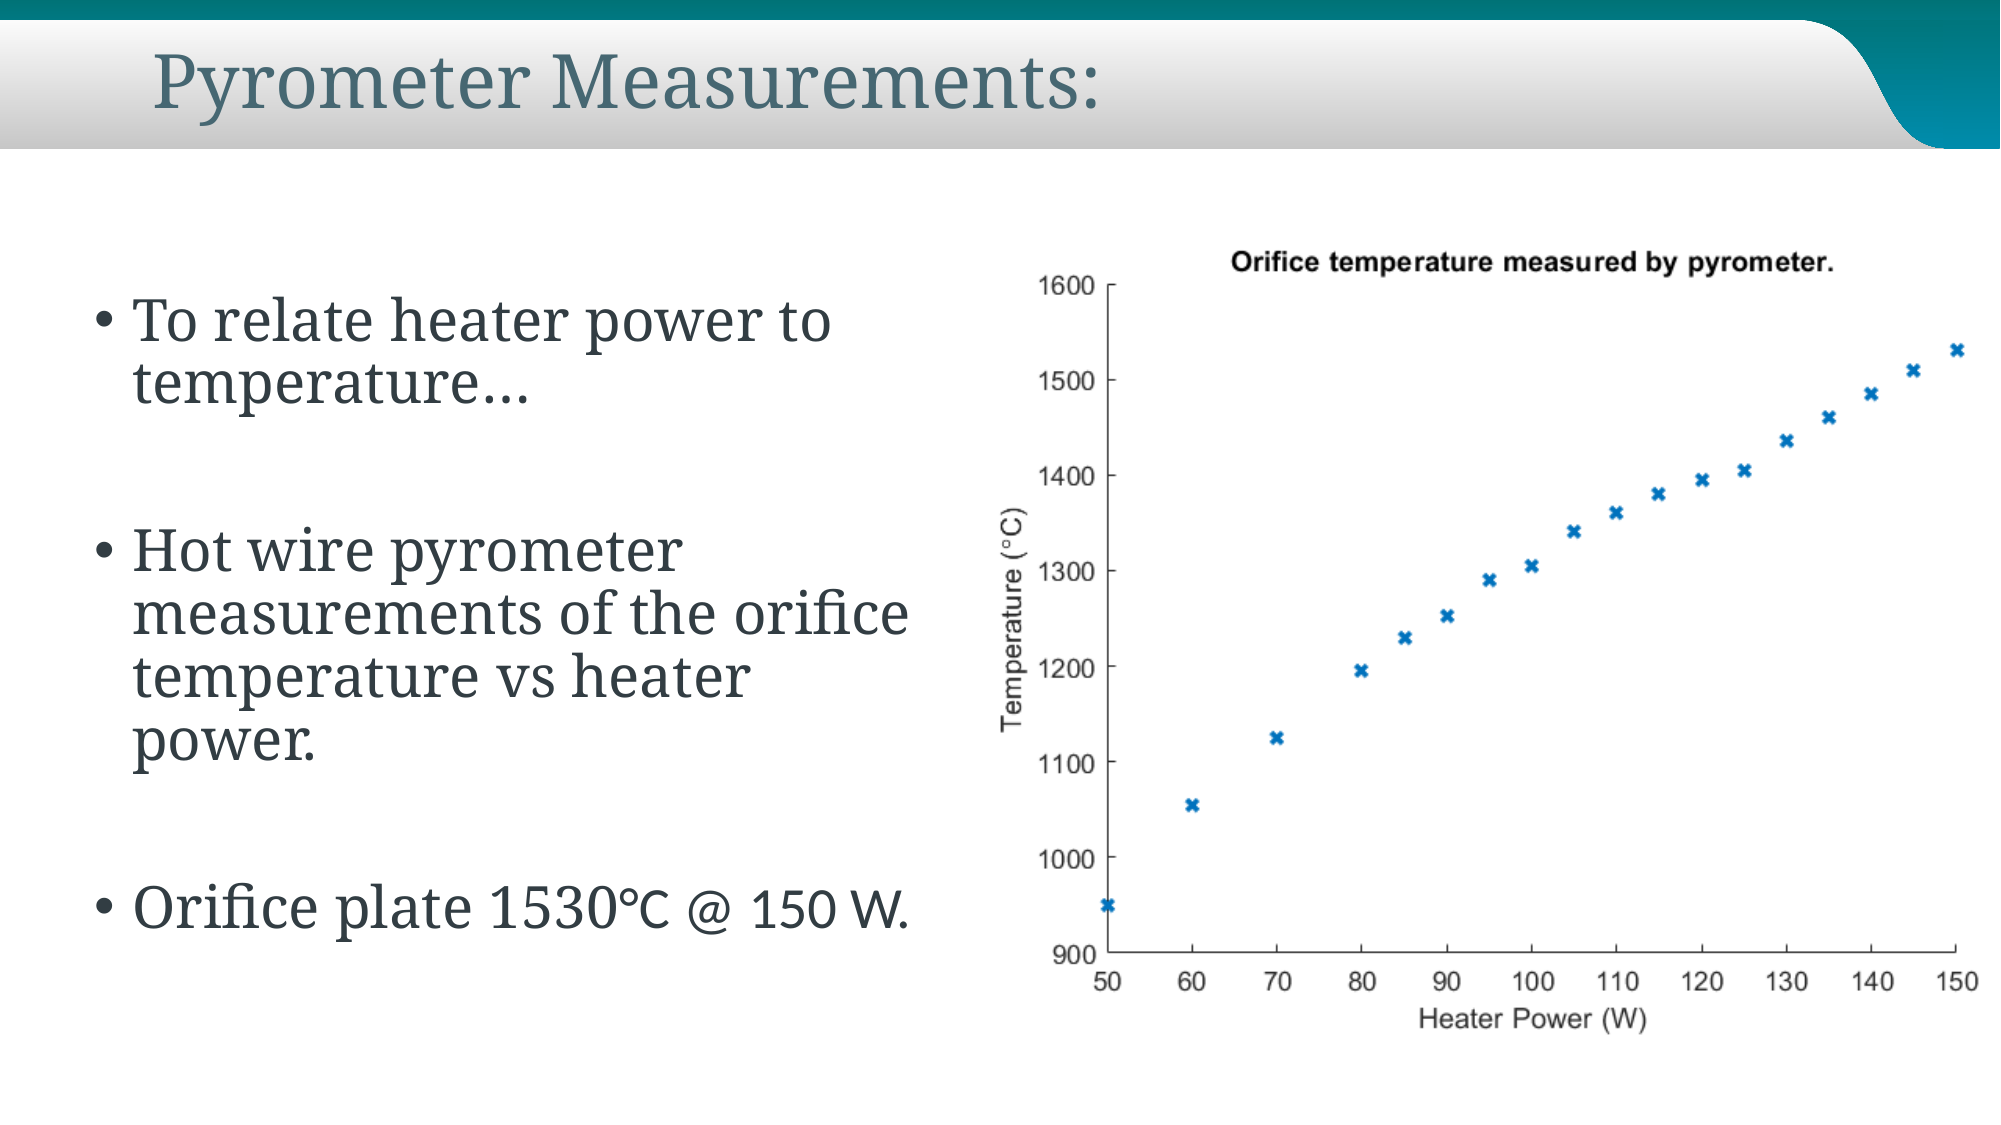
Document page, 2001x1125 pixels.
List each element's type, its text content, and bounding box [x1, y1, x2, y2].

picture [965, 223, 1994, 1044]
title Pyrometer Measurements: [137, 19, 1715, 149]
list To relate heater power to temperature… Hot wire pyrometer measurements of the orifice temperature vs heater power. Orifice plate 1530°C @ 150 W. [79, 283, 966, 1118]
